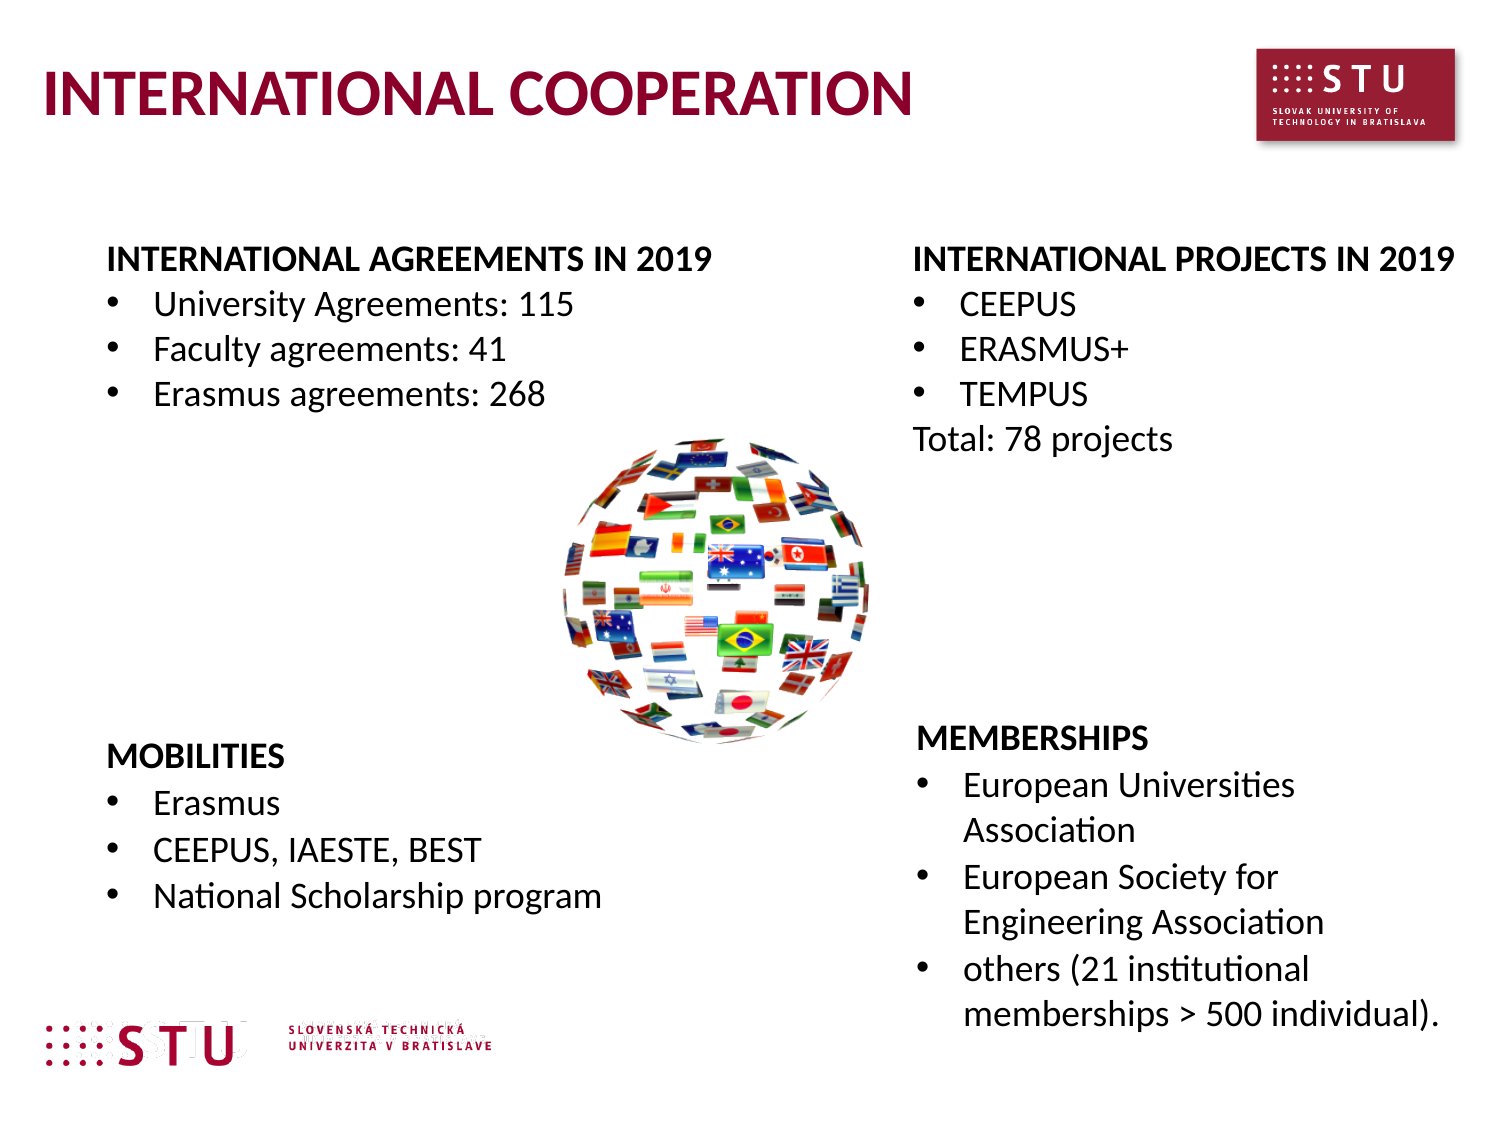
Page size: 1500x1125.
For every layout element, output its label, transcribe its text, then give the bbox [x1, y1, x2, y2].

text_box INTERNATIONAL AGREEMENTS IN 2019 University Agreements: 115 Faculty agreements: 41 Erasmus agreements: 268 [91, 226, 728, 512]
text_box MOBILITIES Erasmus CEEPUS, IAESTE, BEST National Scholarship program [91, 723, 627, 969]
picture [518, 394, 915, 790]
text_box INTERNATIONAL PROJECTS IN 2019 CEEPUS ERASMUS+ TEMPUS Total: 78 projects [897, 226, 1474, 512]
picture [1256, 48, 1455, 142]
text_box INTERNATIONAL COOPERATION [0, 30, 970, 148]
text_box MEMBERSHIPS European Universities Association European Society for Engineering Association others (21 institutional memberships > 500 individual). [901, 705, 1477, 1042]
